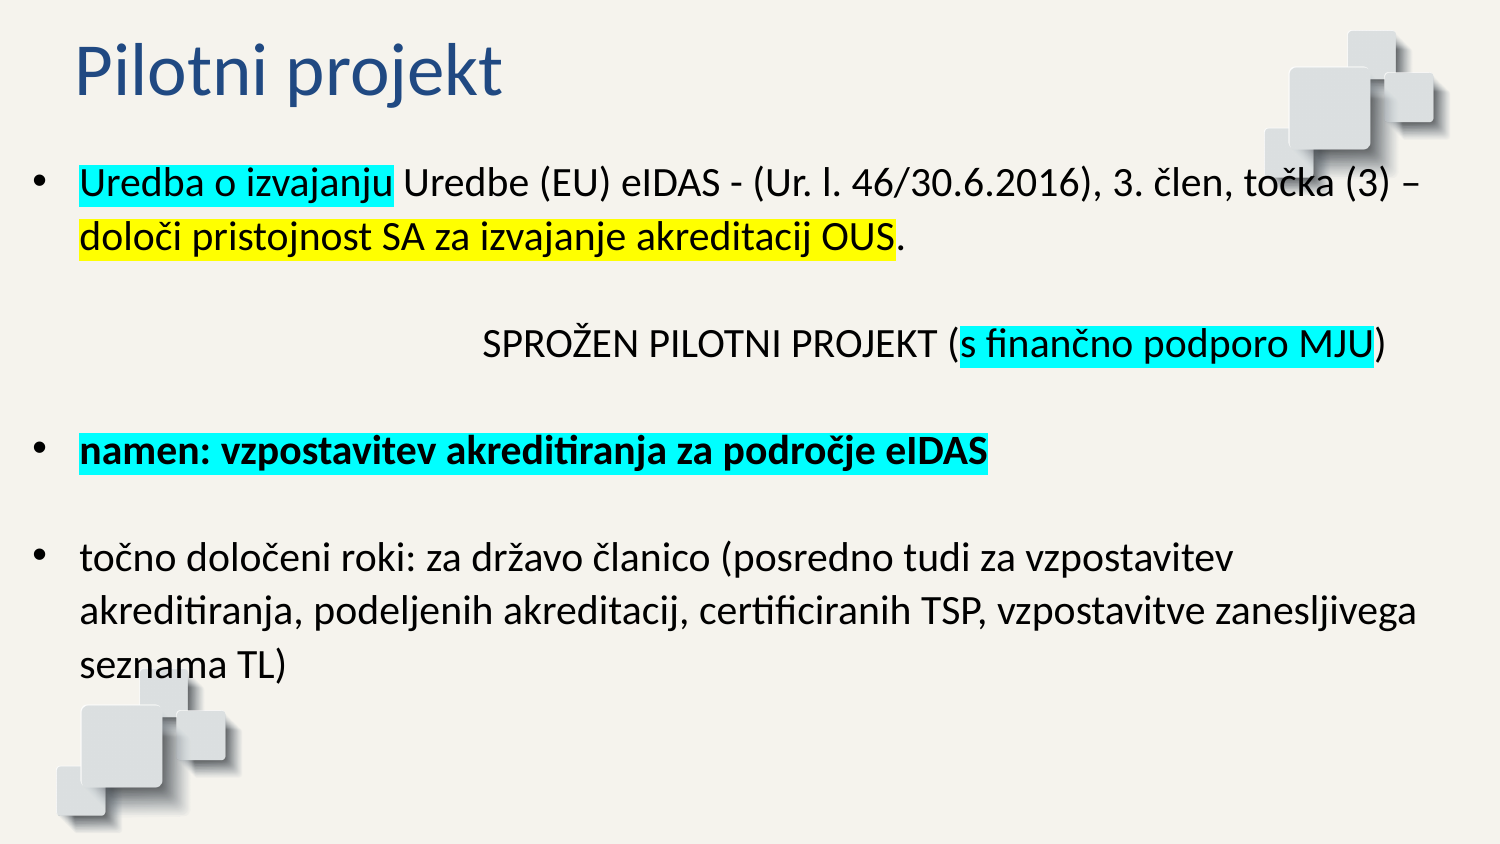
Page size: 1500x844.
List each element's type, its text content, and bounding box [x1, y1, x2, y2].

picture [55, 668, 243, 834]
picture [1263, 30, 1451, 196]
text_box Uredba o izvajanju Uredbe (EU) eIDAS - (Ur. l. 46/30.6.2016), 3. člen, točka (3) – določi pristojnost SA za izvajanje akreditacij OUS. SPROŽEN PILOTNI PROJEKT (s finančno podporo MJU) namen: vzpostavitev akreditiranja za področje eIDAS točno določeni roki: za državo članico (posredno tudi za vzpostavitev akreditiranja, podeljenih akreditacij, certificiranih TSP, vzpostavitve zanesljivega seznama TL) [17, 144, 1483, 694]
text_box Pilotni projekt [42, 13, 1467, 119]
